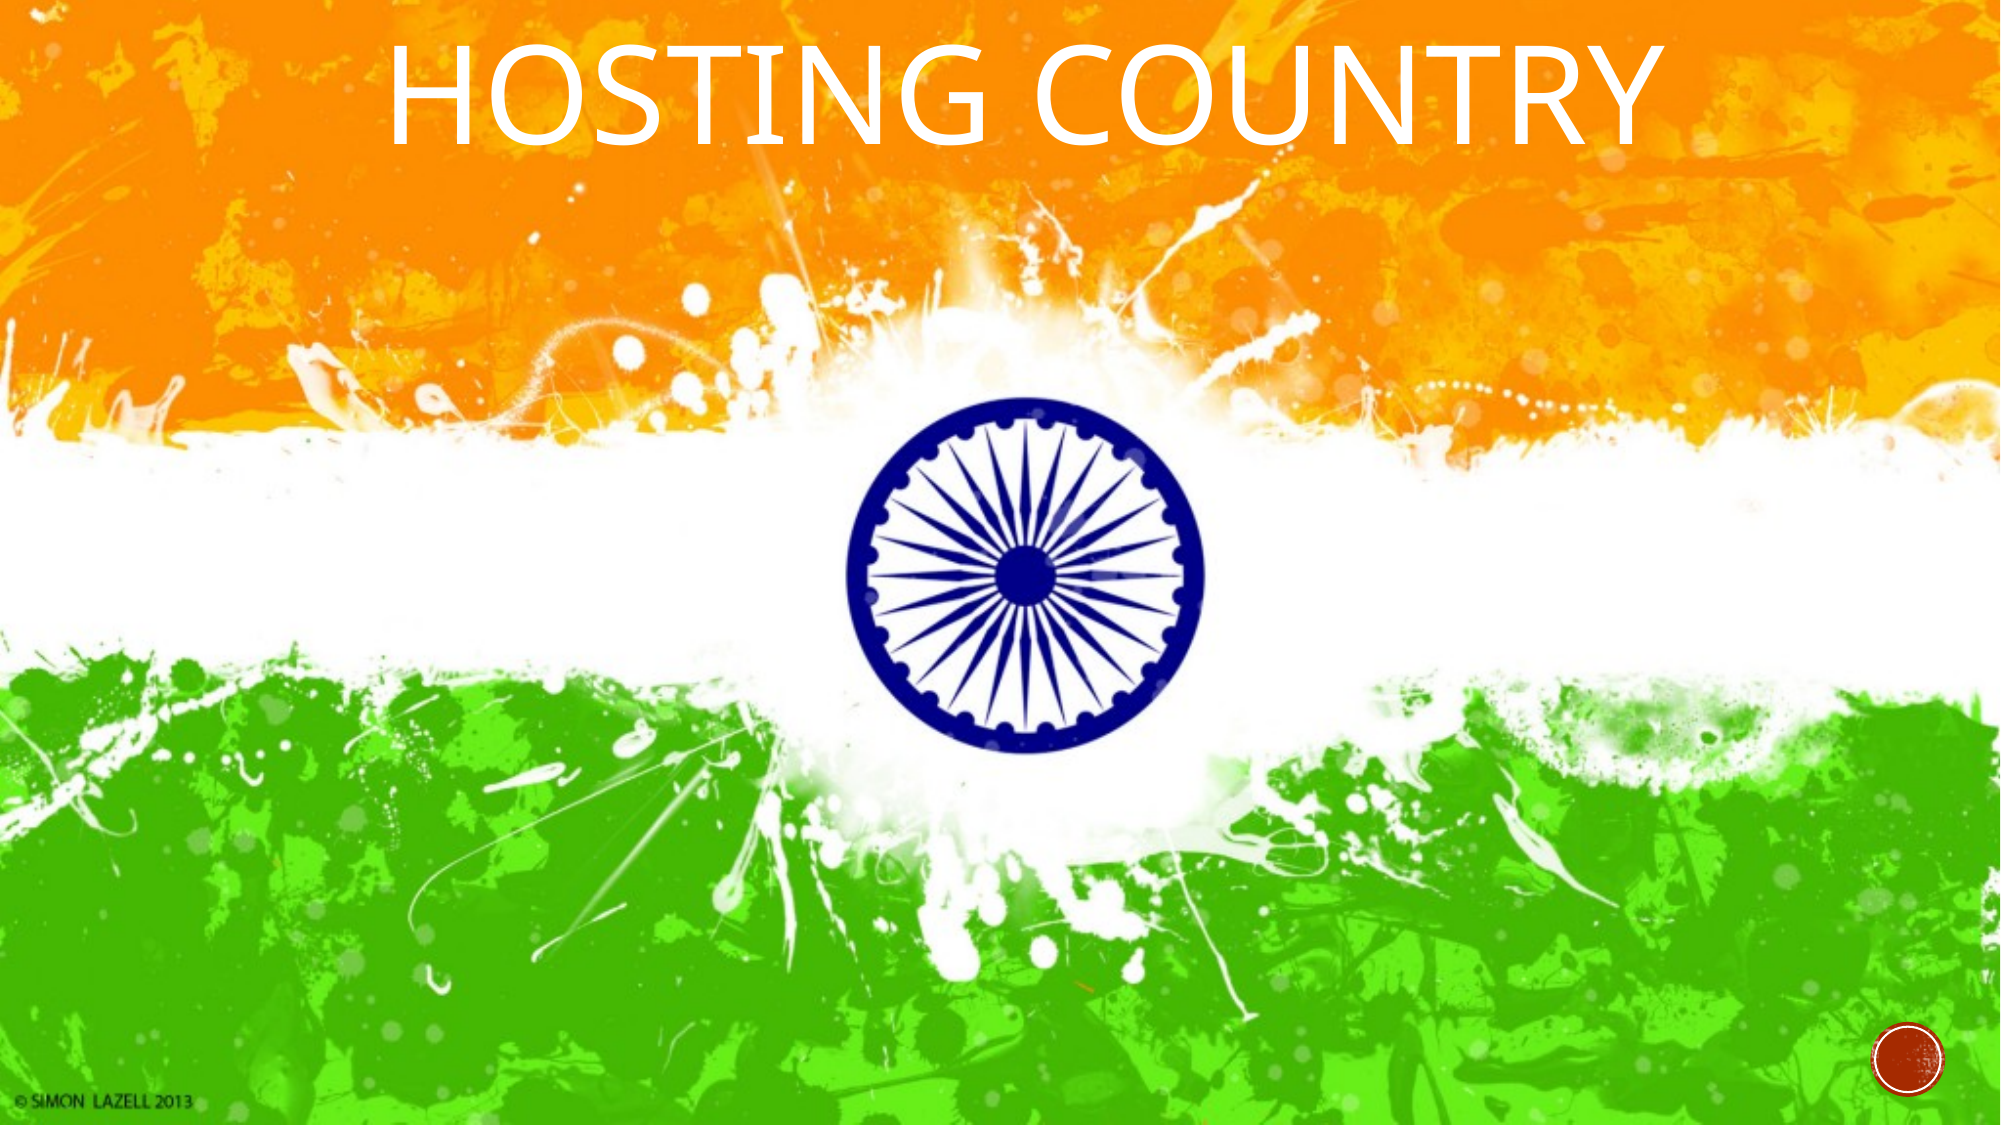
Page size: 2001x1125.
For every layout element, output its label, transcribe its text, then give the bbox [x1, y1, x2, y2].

picture [0, 0, 2001, 1125]
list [107, 349, 1824, 1011]
title Hosting Country [198, 0, 1849, 233]
